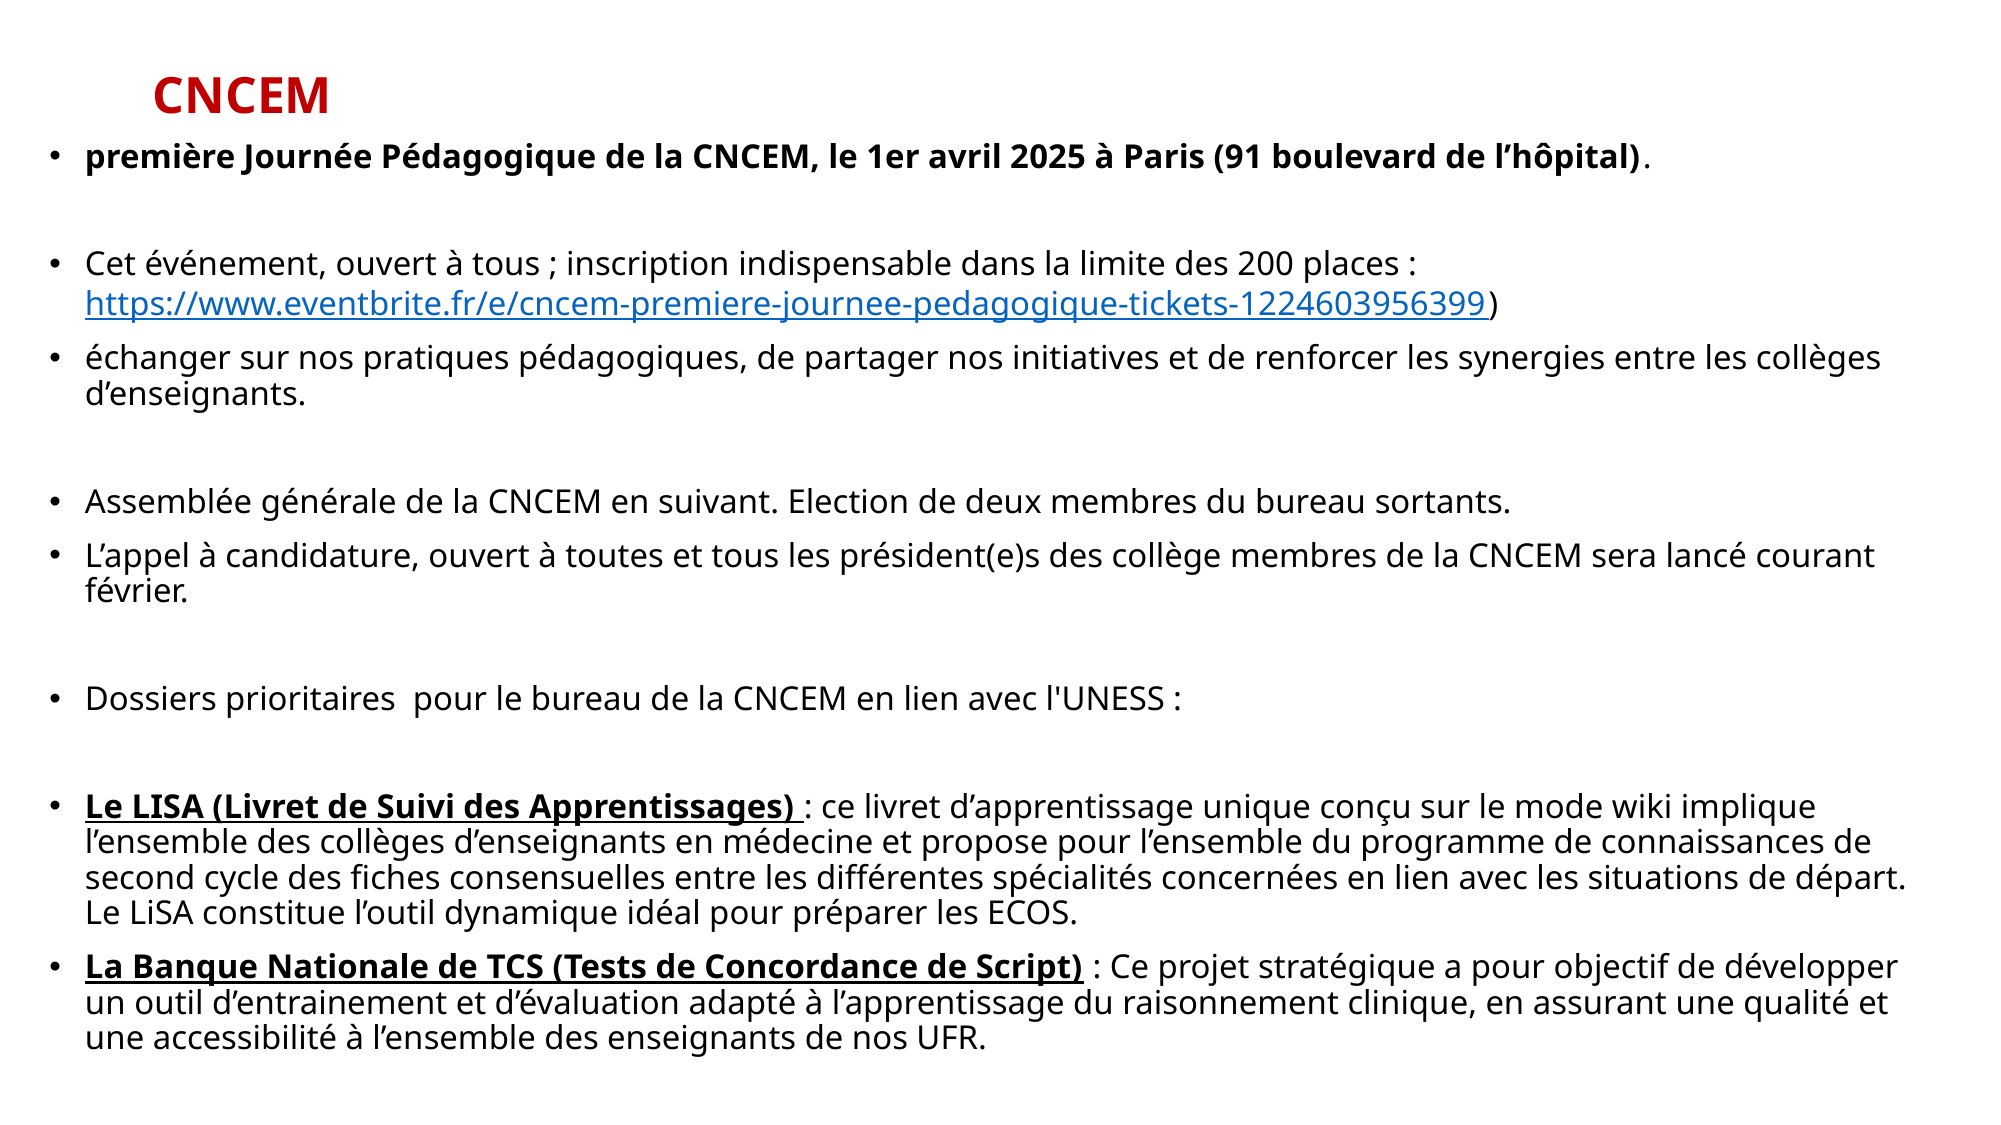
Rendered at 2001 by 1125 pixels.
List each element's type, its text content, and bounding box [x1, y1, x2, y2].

list première Journée Pédagogique de la CNCEM, le 1er avril 2025 à Paris (91 boulevard de l’hôpital). Cet événement, ouvert à tous ; inscription indispensable dans la limite des 200 places : https://www.eventbrite.fr/e/cncem-premiere-journee-pedagogique-tickets-1224603956399) échanger sur nos pratiques pédagogiques, de partager nos initiatives et de renforcer les synergies entre les collèges d’enseignants. Assemblée générale de la CNCEM en suivant. Election de deux membres du bureau sortants. L’appel à candidature, ouvert à toutes et tous les président(e)s des collège membres de la CNCEM sera lancé courant février. Dossiers prioritaires pour le bureau de la CNCEM en lien avec l'UNESS : Le LISA (Livret de Suivi des Apprentissages) : ce livret d’apprentissage unique conçu sur le mode wiki implique l’ensemble des collèges d’enseignants en médecine et propose pour l’ensemble du programme de connaissances de second cycle des fiches consensuelles entre les différentes spécialités concernées en lien avec les situations de départ. Le LiSA constitue l’outil dynamique idéal pour préparer les ECOS. La Banque Nationale de TCS (Tests de Concordance de Script) : Ce projet stratégique a pour objectif de développer un outil d’entrainement et d’évaluation adapté à l’apprentissage du raisonnement clinique, en assurant une qualité et une accessibilité à l’ensemble des enseignants de nos UFR. [34, 132, 1938, 1069]
text_box CNCEM [138, 56, 348, 132]
